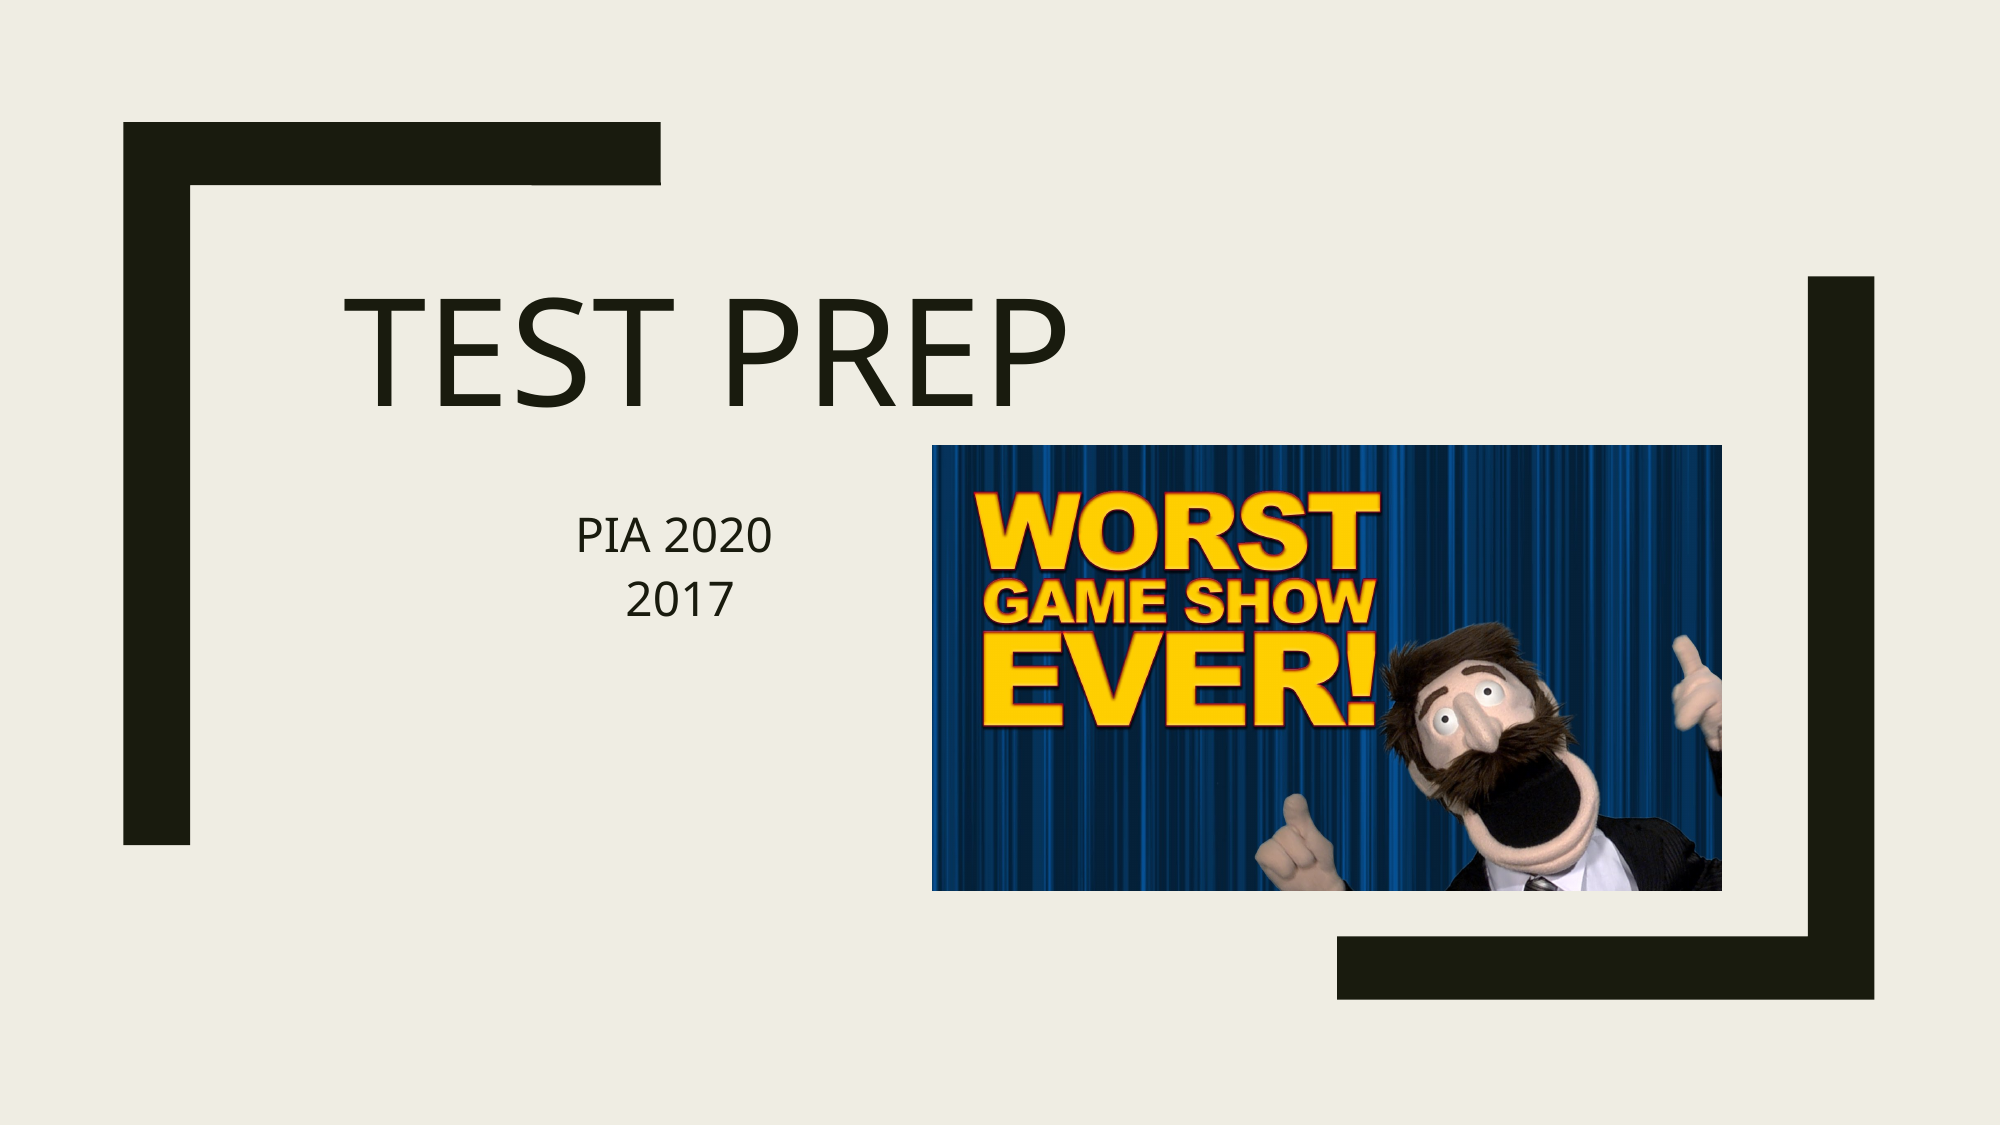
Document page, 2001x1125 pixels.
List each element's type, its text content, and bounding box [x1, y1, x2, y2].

subtitle PIA 2020 2017 [120, 489, 932, 668]
title Test Prep [22, 101, 1395, 446]
picture [932, 445, 1722, 891]
